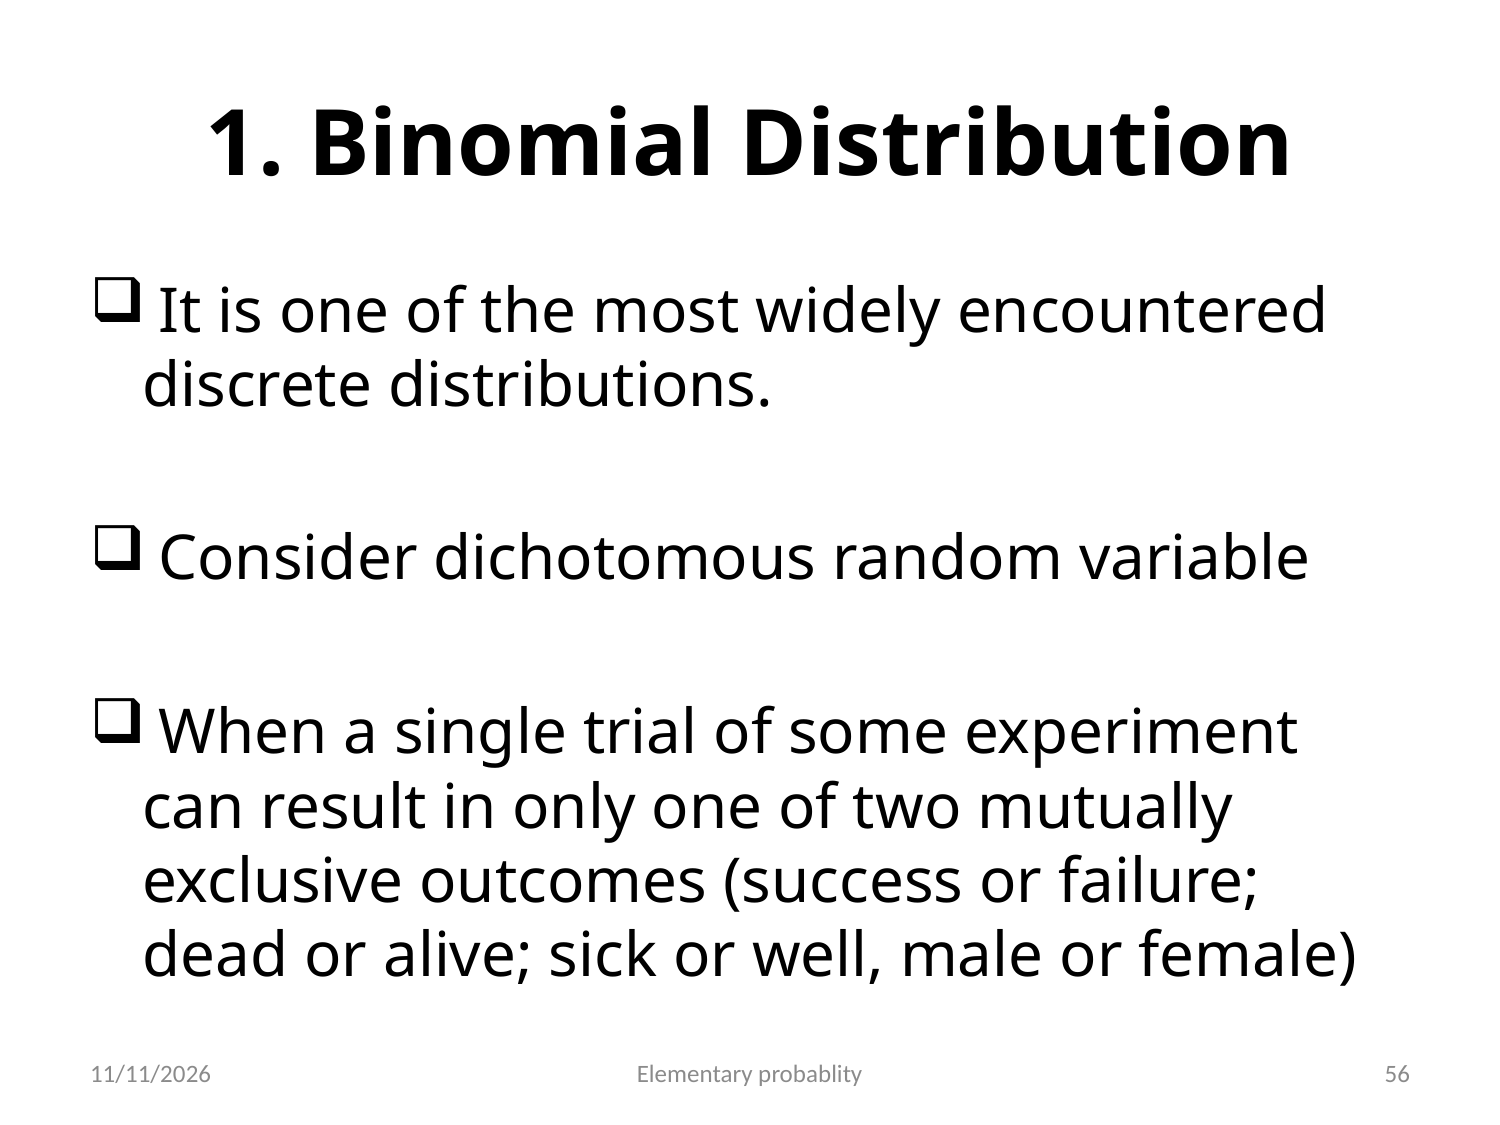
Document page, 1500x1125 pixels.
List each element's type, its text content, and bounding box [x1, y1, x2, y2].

slide_number 56 [1074, 1042, 1425, 1103]
list It is one of the most widely encountered discrete distributions. Consider dichotomous random variable When a single trial of some experiment can result in only one of two mutually exclusive outcomes (success or failure; dead or alive; sick or well, male or female) [75, 262, 1425, 1005]
footer Elementary probablity [512, 1042, 988, 1103]
title 1. Binomial Distribution [75, 45, 1425, 233]
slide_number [75, 1042, 425, 1103]
